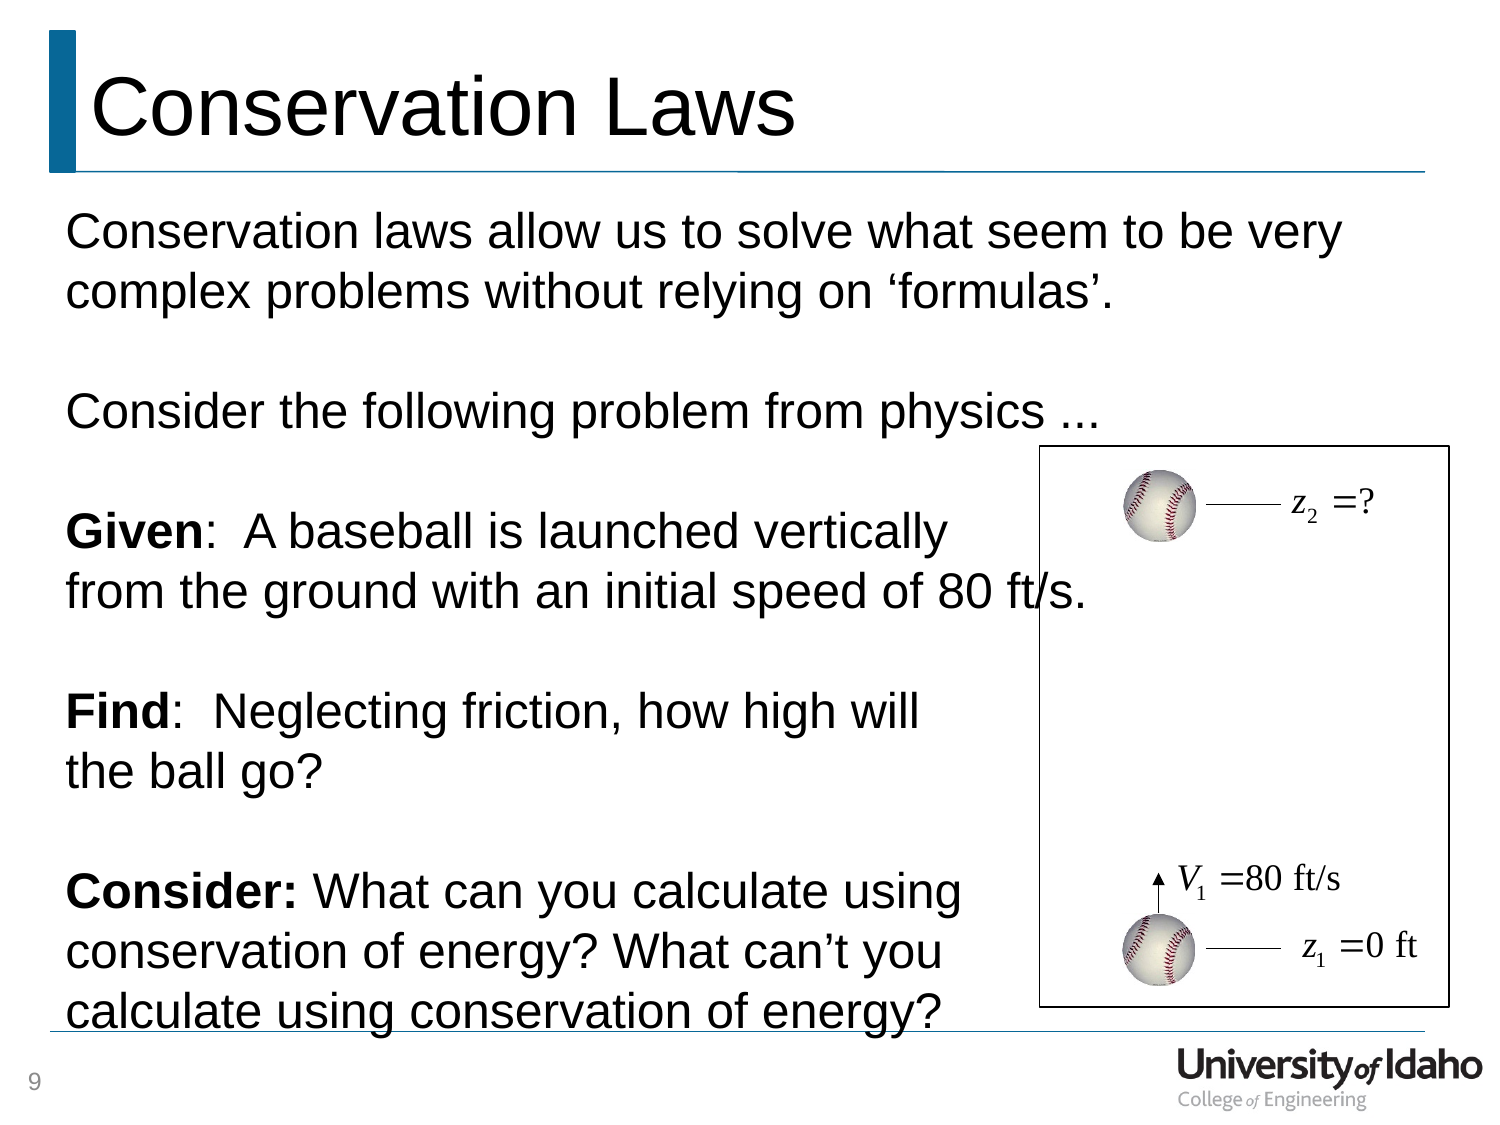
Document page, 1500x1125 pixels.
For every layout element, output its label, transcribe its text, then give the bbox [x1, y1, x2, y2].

slide_number 9 [12, 1050, 140, 1111]
picture [1165, 1041, 1495, 1118]
text_box Conservation laws allow us to solve what seem to be very complex problems without relying on ‘formulas’. Consider the following problem from physics ... Given: A baseball is launched vertically from the ground with an initial speed of 80 ft/s. Find: Neglecting friction, how high will the ball go? Consider: What can you calculate using conservation of energy? What can’t you calculate using conservation of energy? [50, 190, 1424, 1046]
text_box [1039, 445, 1450, 1008]
title Conservation Laws [75, 31, 1425, 174]
